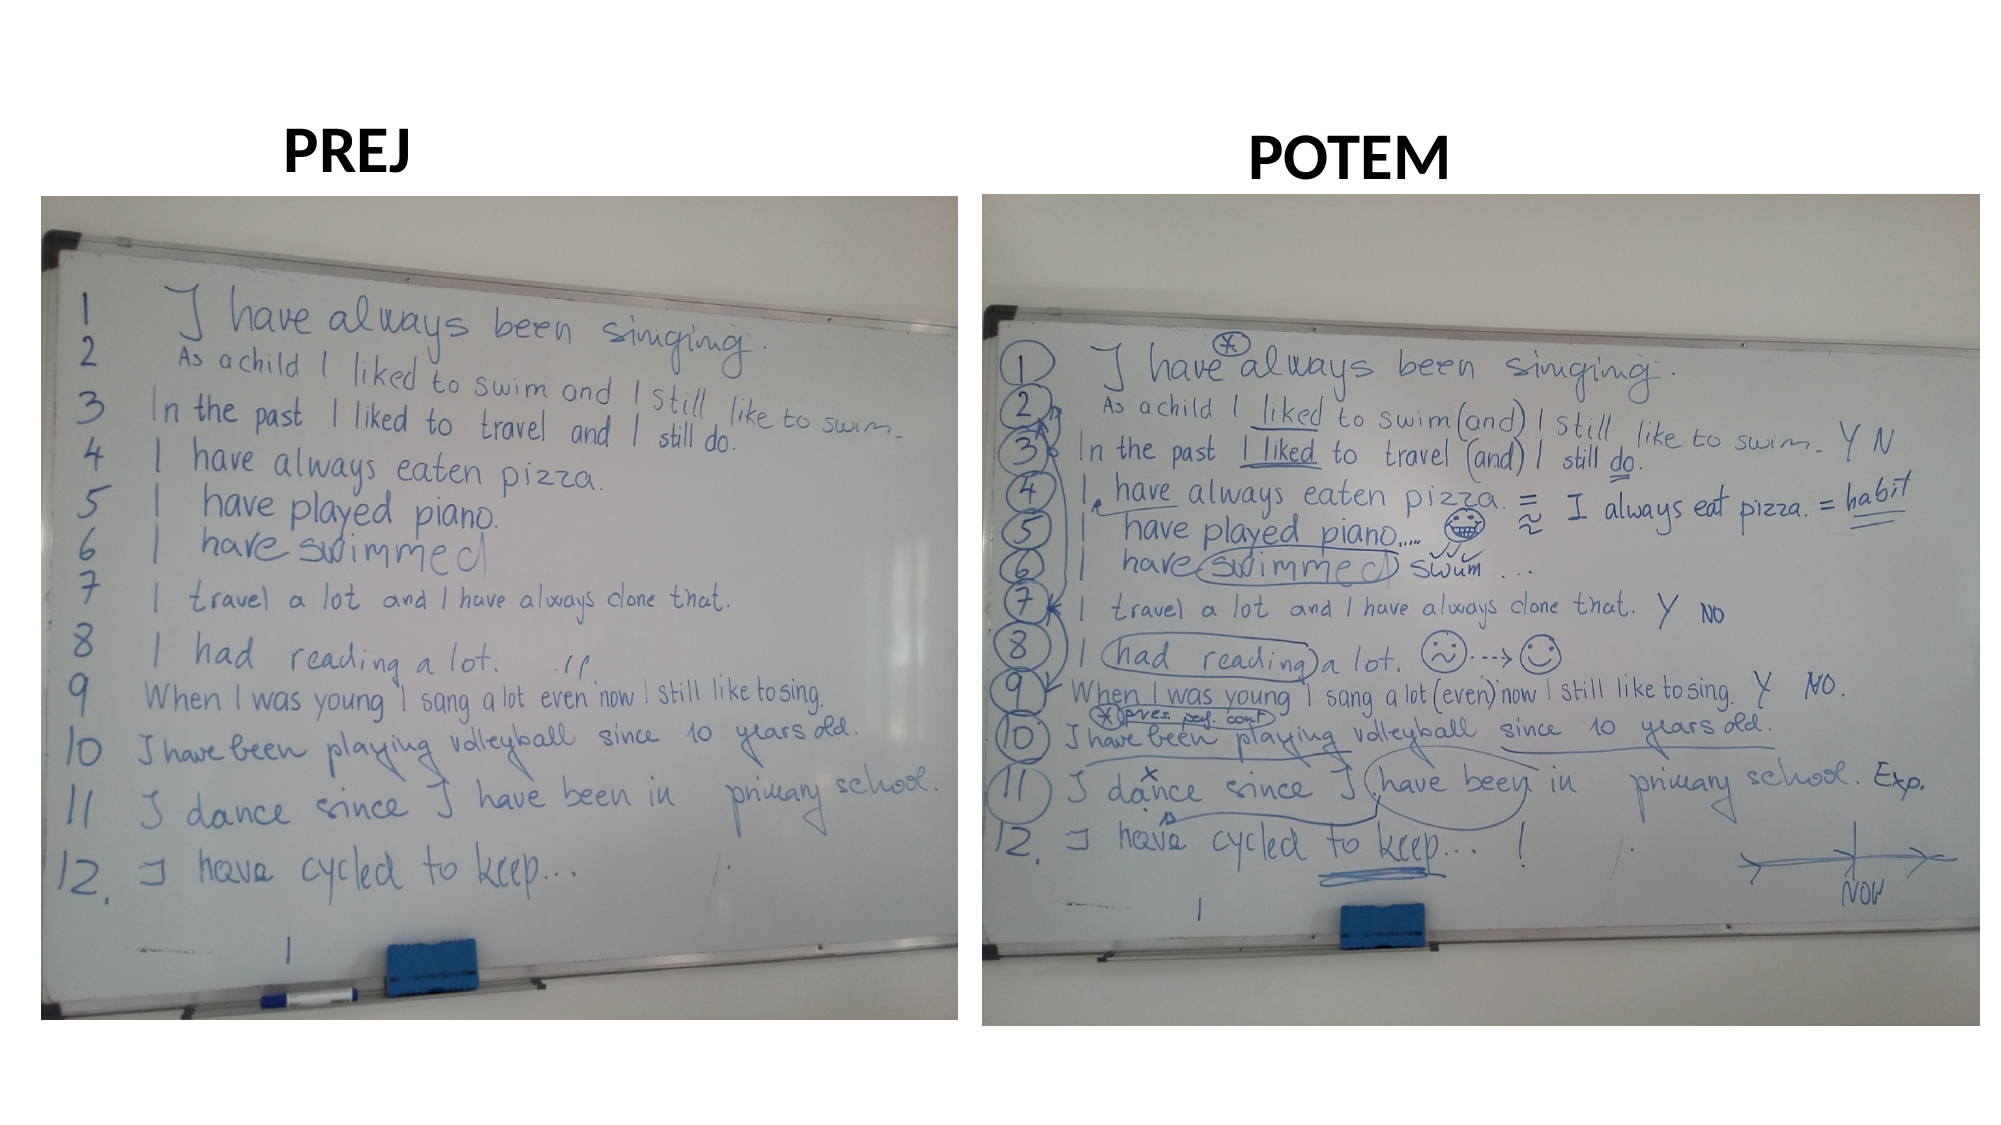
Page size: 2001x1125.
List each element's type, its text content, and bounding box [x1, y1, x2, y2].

picture [41, 196, 958, 1020]
picture [982, 194, 1980, 1026]
text_box PREJ [269, 98, 703, 194]
text_box POTEM [1233, 105, 1668, 194]
